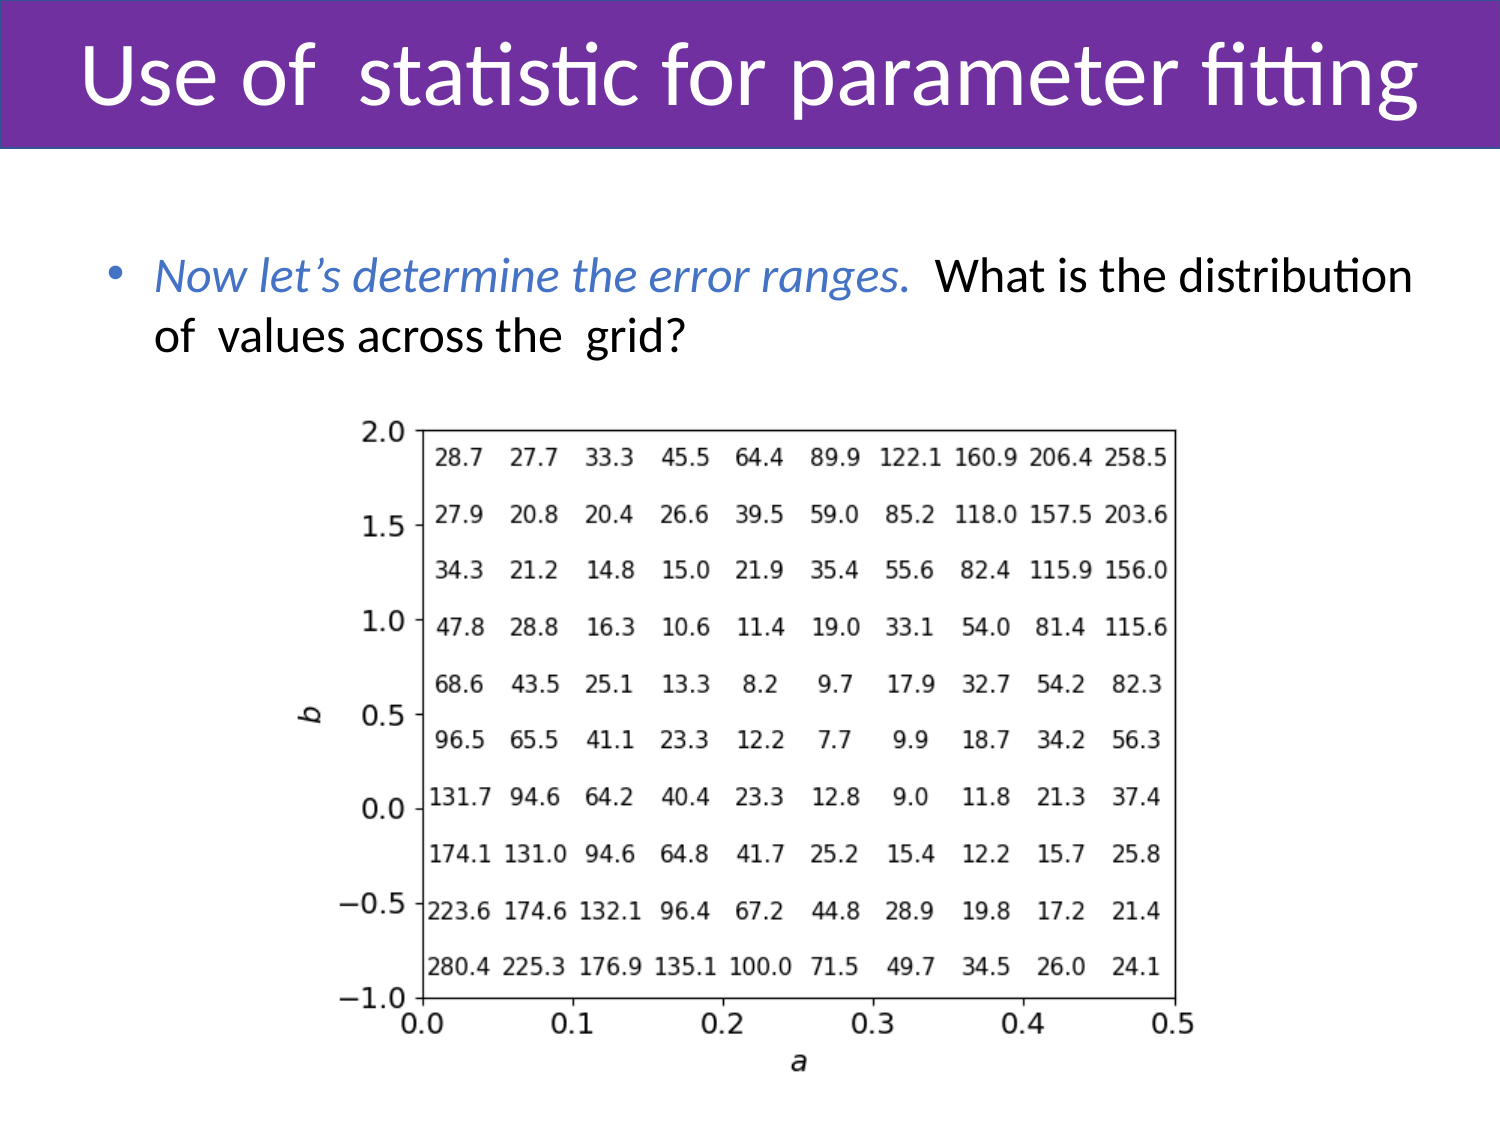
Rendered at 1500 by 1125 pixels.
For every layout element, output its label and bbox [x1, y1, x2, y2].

picture [268, 388, 1229, 1109]
text_box [0, 0, 1500, 149]
